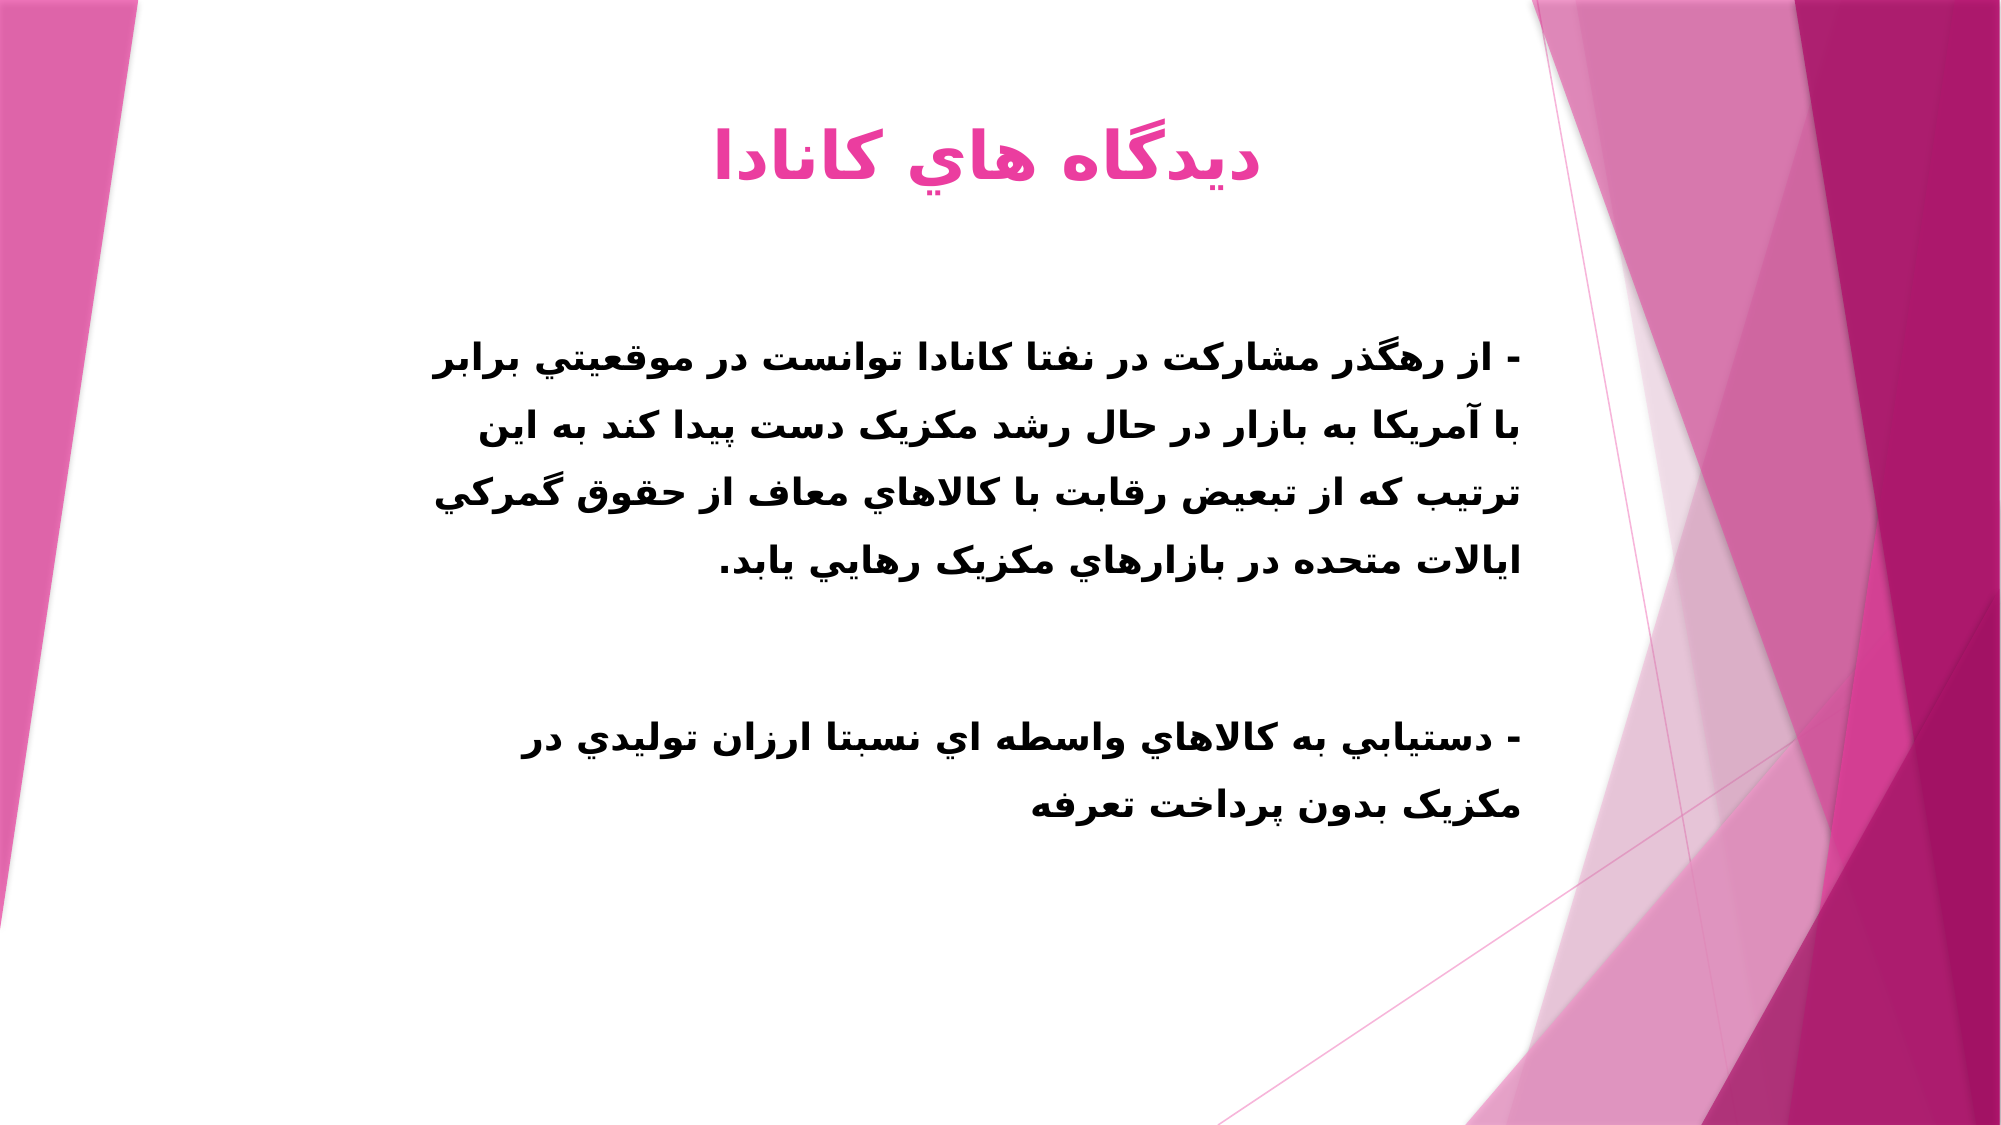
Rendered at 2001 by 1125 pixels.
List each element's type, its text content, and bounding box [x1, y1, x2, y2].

title ديدگاه هاي کانادا [350, 75, 1625, 200]
subtitle - از رهگذر مشارکت در نفتا کانادا توانست در موقعيتي برابر با آمريکا به بازار در حال رشد مکزيک دست پيدا کند به اين ترتيب که از تبعيض رقابت با کالاهاي معاف از حقوق گمرکي ايالات متحده در بازارهاي مکزيک رهايي يابد. - دستيابي به کالاهاي واسطه اي نسبتا ارزان توليدي در مکزيک بدون پرداخت تعرفه [387, 237, 1538, 913]
